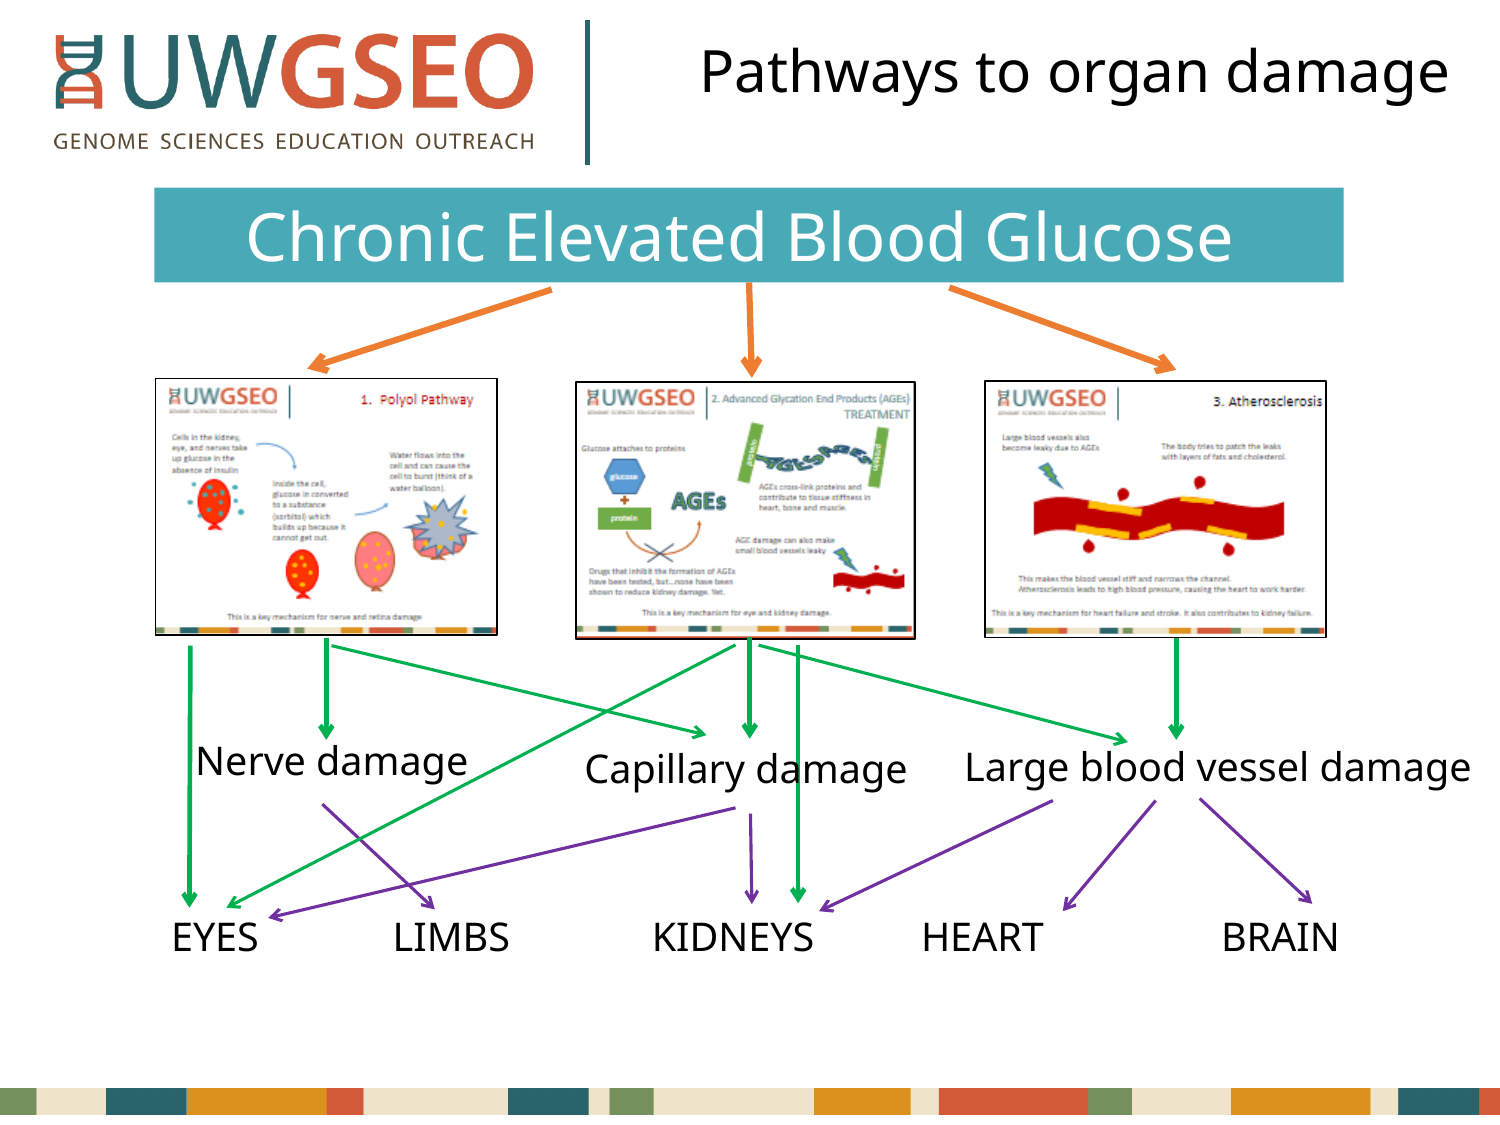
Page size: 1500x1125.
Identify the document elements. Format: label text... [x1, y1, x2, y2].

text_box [949, 287, 1177, 370]
picture [156, 379, 497, 635]
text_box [268, 908, 736, 918]
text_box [758, 645, 1128, 743]
picture [0, 1088, 1500, 1115]
picture [985, 381, 1326, 637]
picture [54, 33, 533, 149]
picture [576, 382, 915, 638]
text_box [1062, 800, 1156, 912]
text_box Capillary damage [799, 743, 975, 800]
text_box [1199, 798, 1313, 904]
text_box Capillary damage [736, 736, 798, 800]
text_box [819, 800, 1053, 912]
text_box Pathways to organ damage [618, 26, 1466, 113]
text_box Chronic Elevated Blood Glucose [154, 187, 1344, 283]
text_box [307, 289, 552, 369]
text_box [226, 644, 736, 908]
text_box Large blood vessel damage [949, 734, 1500, 798]
text_box Nerve damage [180, 728, 187, 791]
text_box EYES LIMBS KIDNEYS HEART BRAIN [156, 904, 1440, 1014]
text_box Nerve damage [193, 728, 226, 791]
